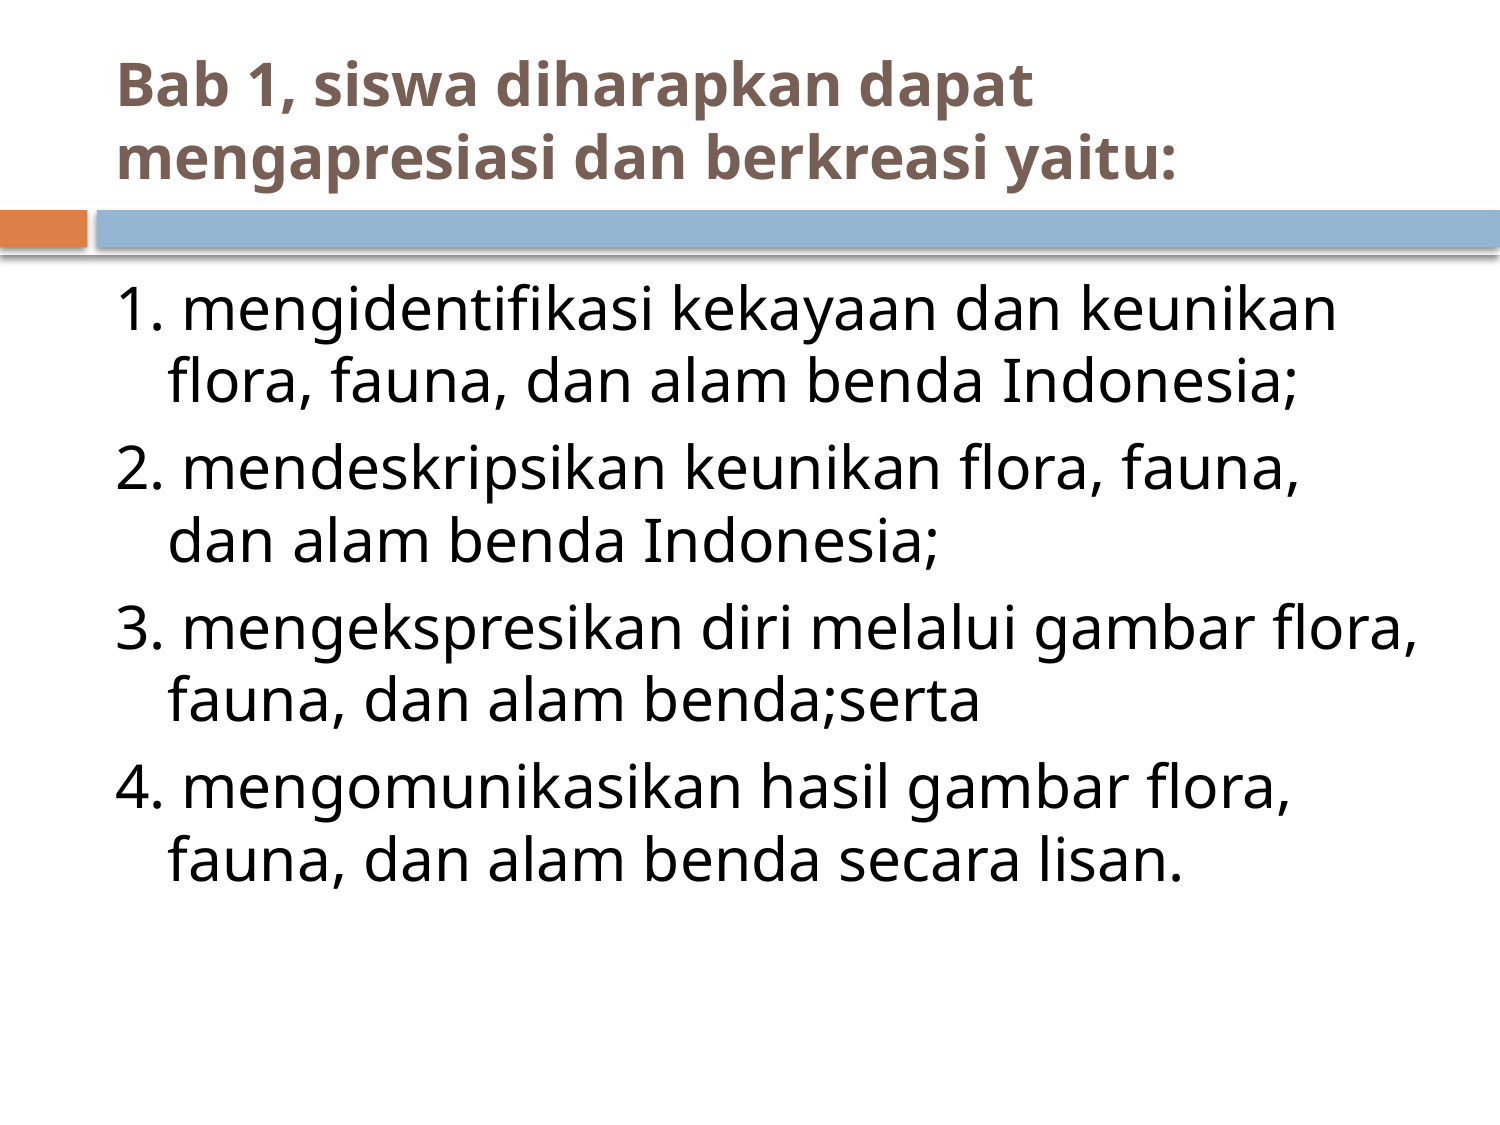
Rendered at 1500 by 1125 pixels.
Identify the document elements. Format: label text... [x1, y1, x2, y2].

list 1. mengidentifikasi kekayaan dan keunikan flora, fauna, dan alam benda Indonesia; 2. mendeskripsikan keunikan flora, fauna, dan alam benda Indonesia; 3. mengekspresikan diri melalui gambar flora, fauna, dan alam benda;serta 4. mengomunikasikan hasil gambar flora, fauna, dan alam benda secara lisan. [100, 262, 1438, 1000]
title Bab 1, siswa diharapkan dapat mengapresiasi dan berkreasi yaitu: [100, 37, 1438, 200]
